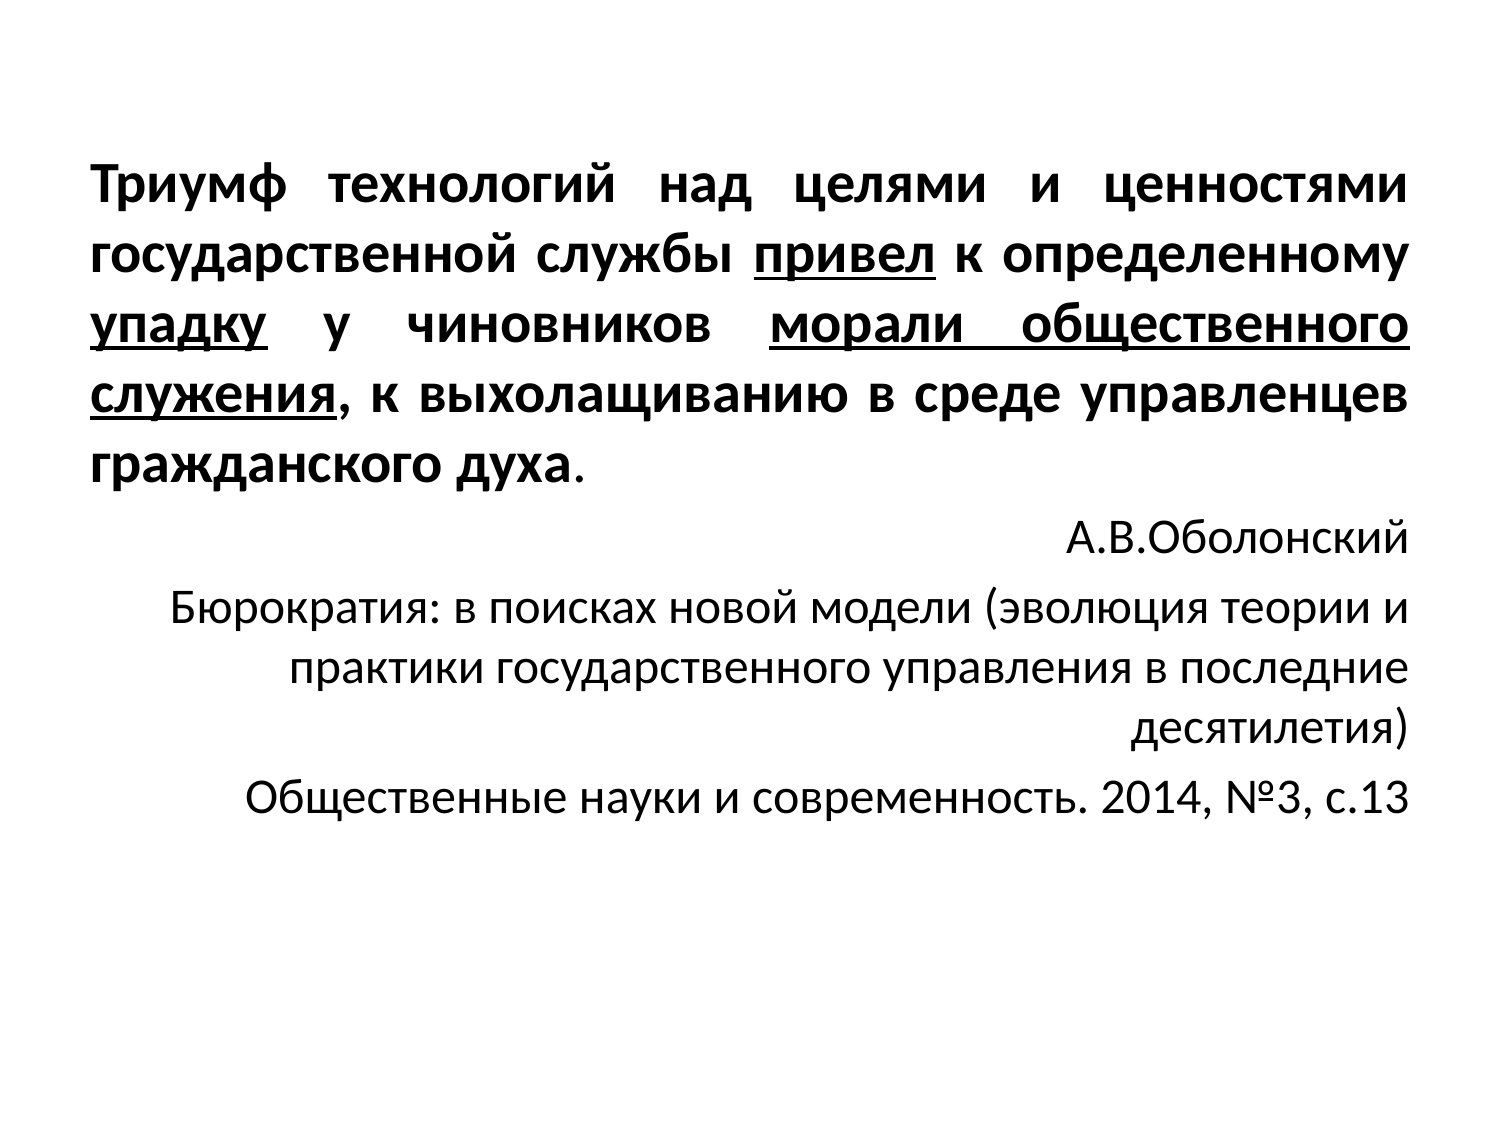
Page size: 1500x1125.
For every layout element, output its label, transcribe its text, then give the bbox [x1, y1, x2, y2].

list Триумф технологий над целями и ценностями государственной службы привел к определенному упадку у чиновников морали общественного служения, к выхолащиванию в среде управленцев гражданского духа. А.В.Оболонский Бюрократия: в поисках новой модели (эволюция теории и практики государственного управления в последние десятилетия) Общественные науки и современность. 2014, №3, с.13 [75, 137, 1425, 1005]
